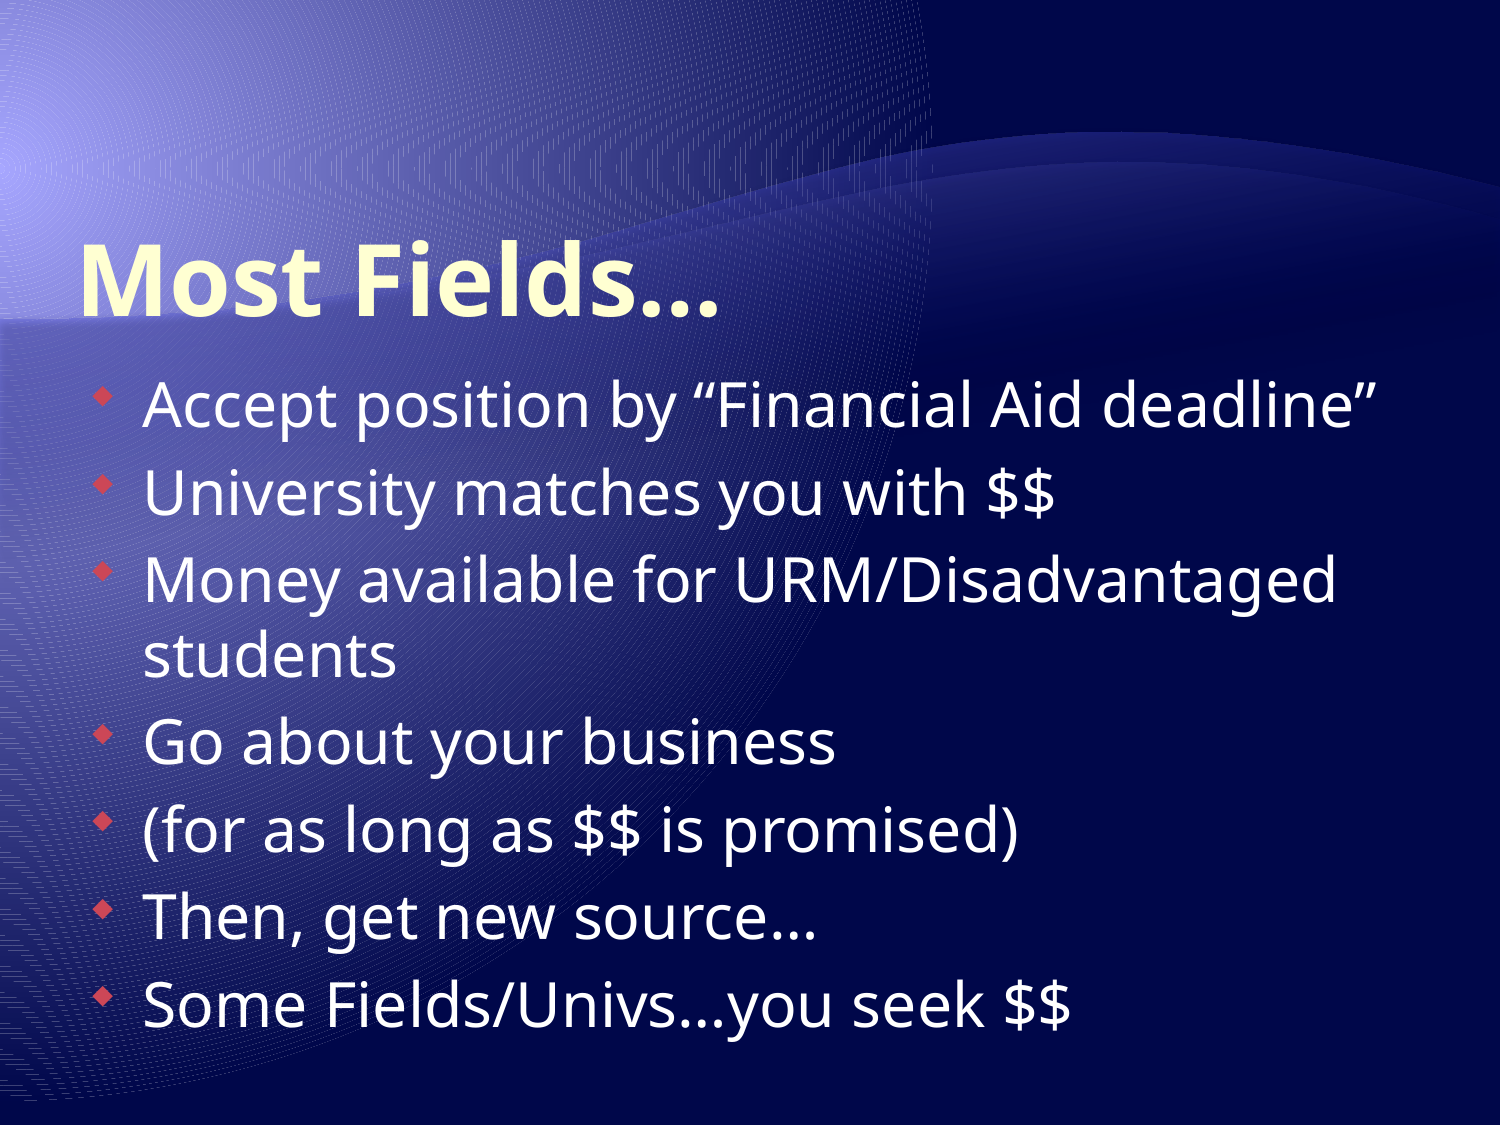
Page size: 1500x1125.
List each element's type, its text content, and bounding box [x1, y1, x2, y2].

list Accept position by “Financial Aid deadline” University matches you with $$ Money available for URM/Disadvantaged students Go about your business (for as long as $$ is promised) Then, get new source… Some Fields/Univs…you seek $$ [74, 357, 1426, 1033]
title Most Fields… [75, 87, 1425, 338]
